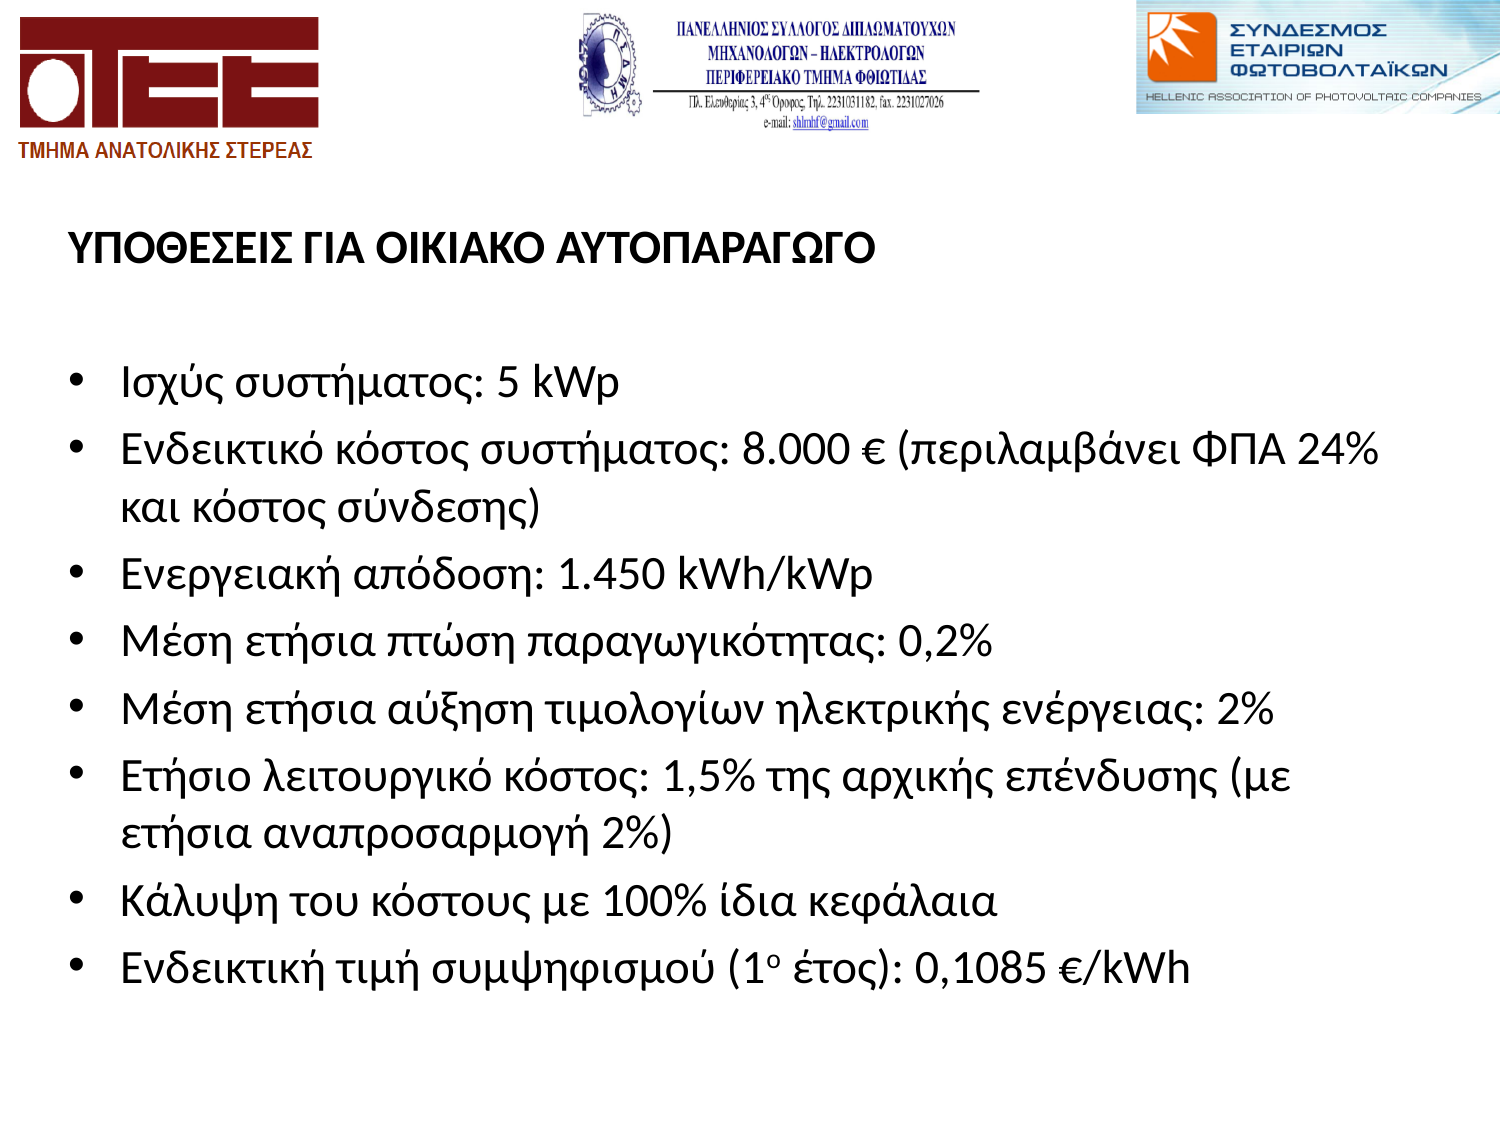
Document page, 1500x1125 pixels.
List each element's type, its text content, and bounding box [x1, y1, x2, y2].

picture [1136, 0, 1500, 114]
picture [560, 0, 991, 150]
picture [0, 0, 322, 173]
list ΥΠΟΘΕΣΕΙΣ ΓΙΑ ΟΙΚΙΑΚΟ ΑΥΤΟΠΑΡΑΓΩΓΟ Ισχύς συστήματος: 5 kWp Ενδεικτικό κόστος συστήματος: 8.000 € (περιλαμβάνει ΦΠΑ 24% και κόστος σύνδεσης) Ενεργειακή απόδοση: 1.450 kWh/kWp Μέση ετήσια πτώση παραγωγικότητας: 0,2% Μέση ετήσια αύξηση τιμολογίων ηλεκτρικής ενέργειας: 2% Ετήσιο λειτουργικό κόστος: 1,5% της αρχικής επένδυσης (με ετήσια αναπροσαρμογή 2%) Κάλυψη του κόστους με 100% ίδια κεφάλαια Ενδεικτική τιμή συμψηφισμού (1ο έτος): 0,1085 €/kWh [53, 208, 1425, 1005]
